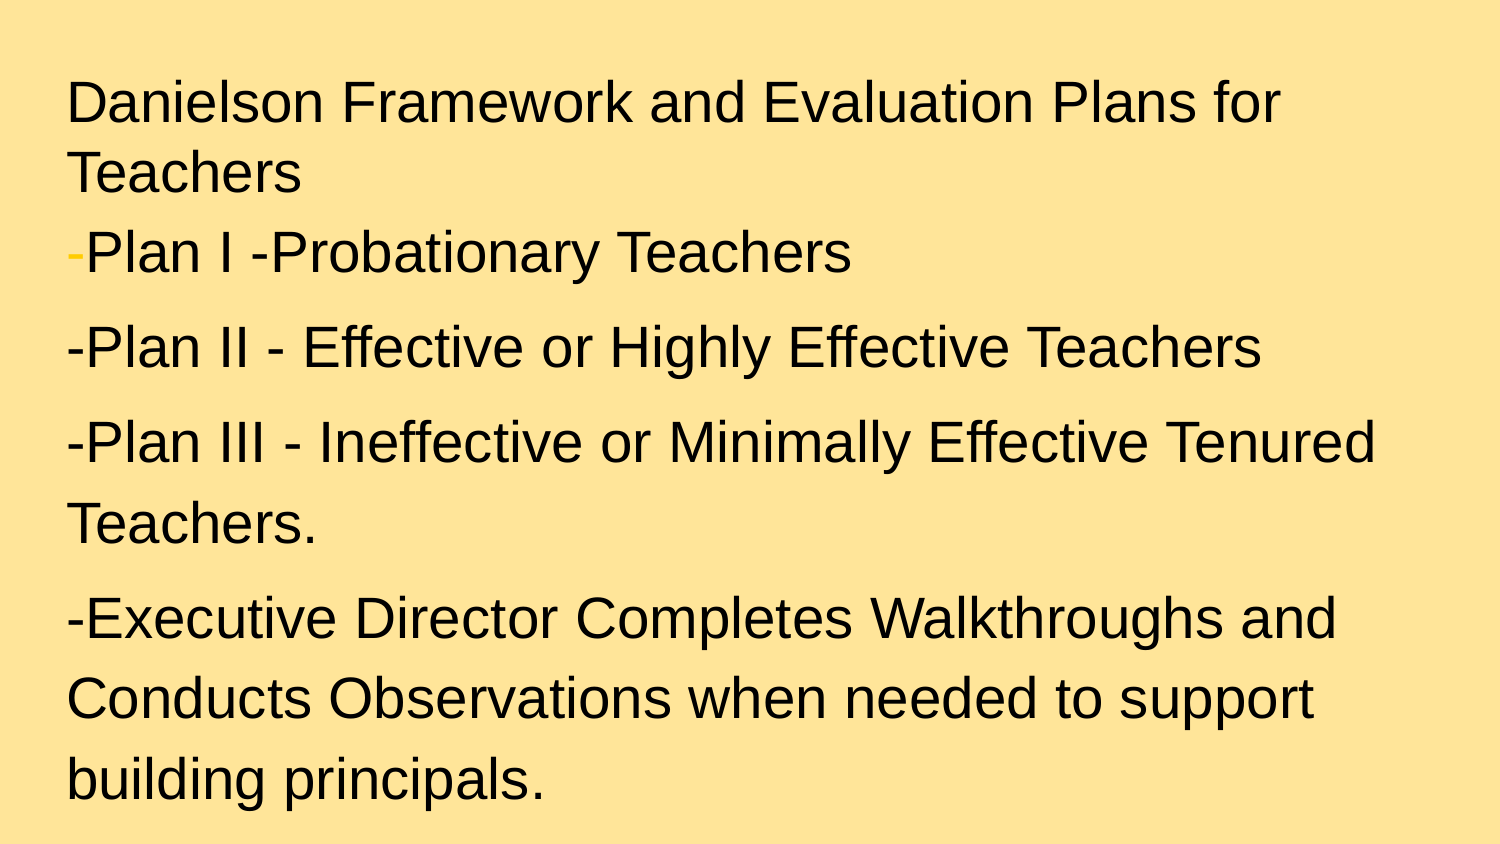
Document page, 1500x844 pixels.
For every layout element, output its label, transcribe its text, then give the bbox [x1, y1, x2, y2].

title Danielson Framework and Evaluation Plans for Teachers [51, 48, 1449, 143]
list -Plan I -Probationary Teachers -Plan II - Effective or Highly Effective Teachers -Plan III - Ineffective or Minimally Effective Tenured Teachers. -Executive Director Completes Walkthroughs and Conducts Observations when needed to support building principals. [51, 189, 1449, 750]
